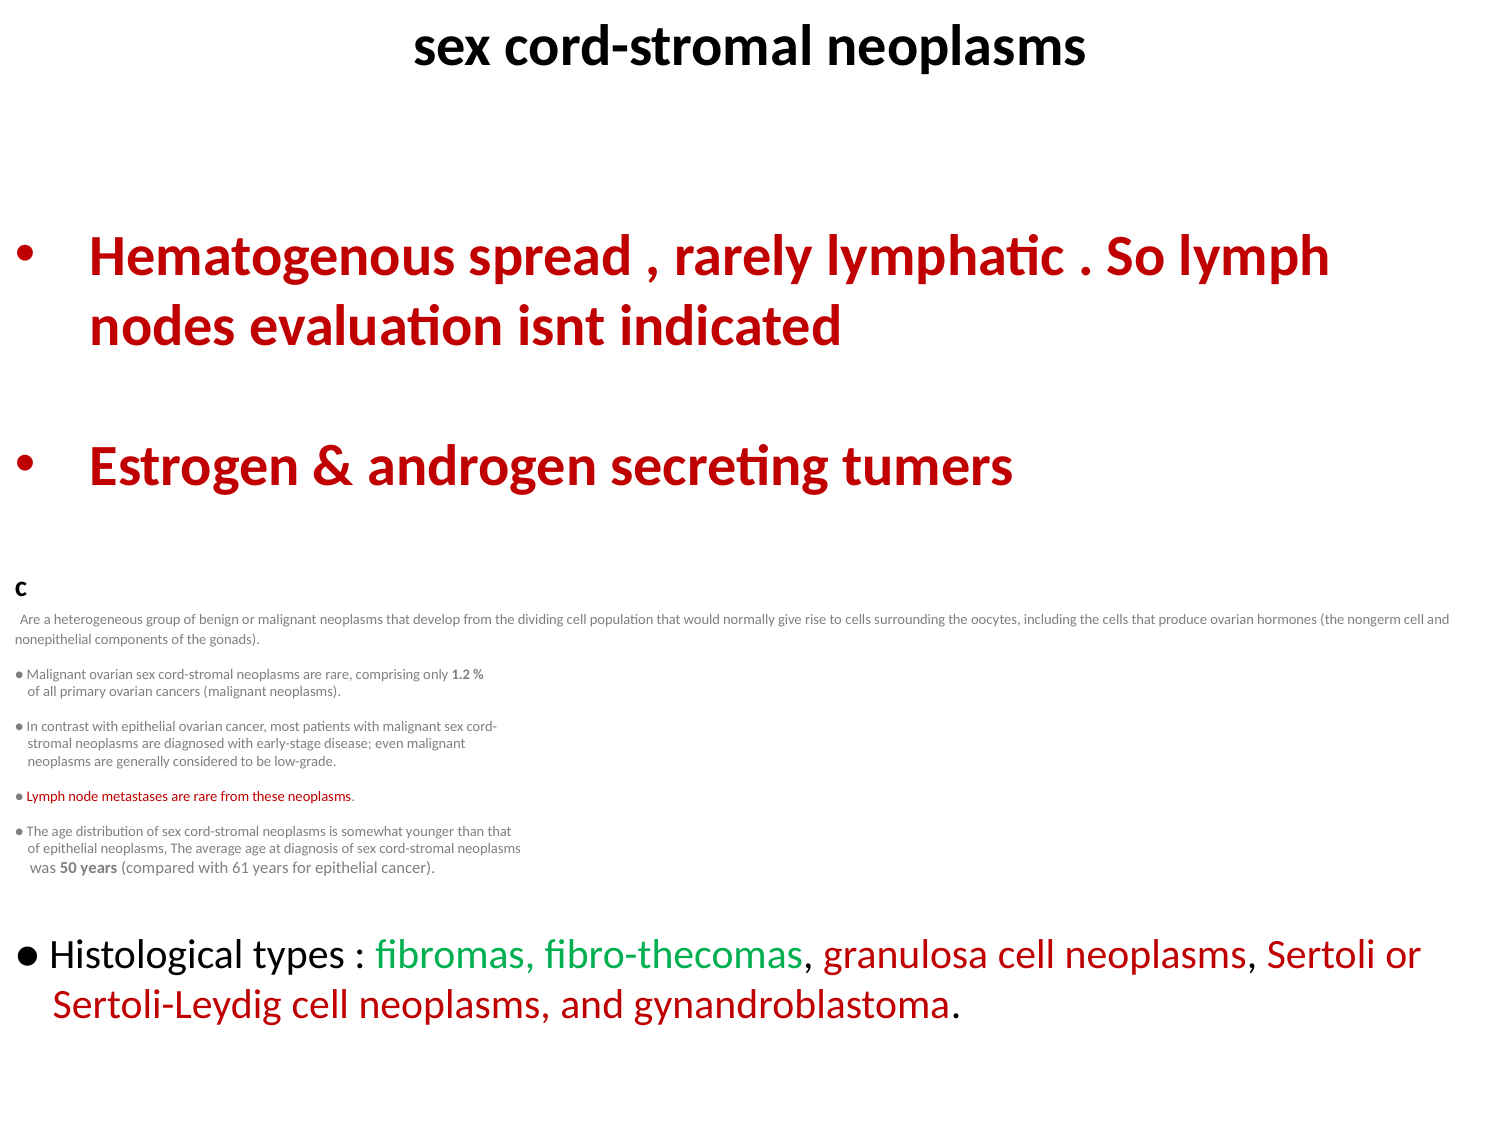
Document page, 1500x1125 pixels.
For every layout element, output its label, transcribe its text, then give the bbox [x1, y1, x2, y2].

text_box sex cord-stromal neoplasms Hematogenous spread , rarely lymphatic . So lymph nodes evaluation isnt indicated Estrogen & androgen secreting tumers c Are a heterogeneous group of benign or malignant neoplasms that develop from the dividing cell population that would normally give rise to cells surrounding the oocytes, including the cells that produce ovarian hormones (the nongerm cell and nonepithelial components of the gonads). ● Malignant ovarian sex cord-stromal neoplasms are rare, comprising only 1.2 % of all primary ovarian cancers (malignant neoplasms). ● In contrast with epithelial ovarian cancer, most patients with malignant sex cord- stromal neoplasms are diagnosed with early-stage disease; even malignant neoplasms are generally considered to be low-grade. ● Lymph node metastases are rare from these neoplasms. ● The age distribution of sex cord-stromal neoplasms is somewhat younger than that of epithelial neoplasms, The average age at diagnosis of sex cord-stromal neoplasms was 50 years (compared with 61 years for epithelial cancer). ● Histological types : fibromas, fibro-thecomas, granulosa cell neoplasms, Sertoli or Sertoli-Leydig cell neoplasms, and gynandroblastoma. [0, 0, 1500, 1035]
